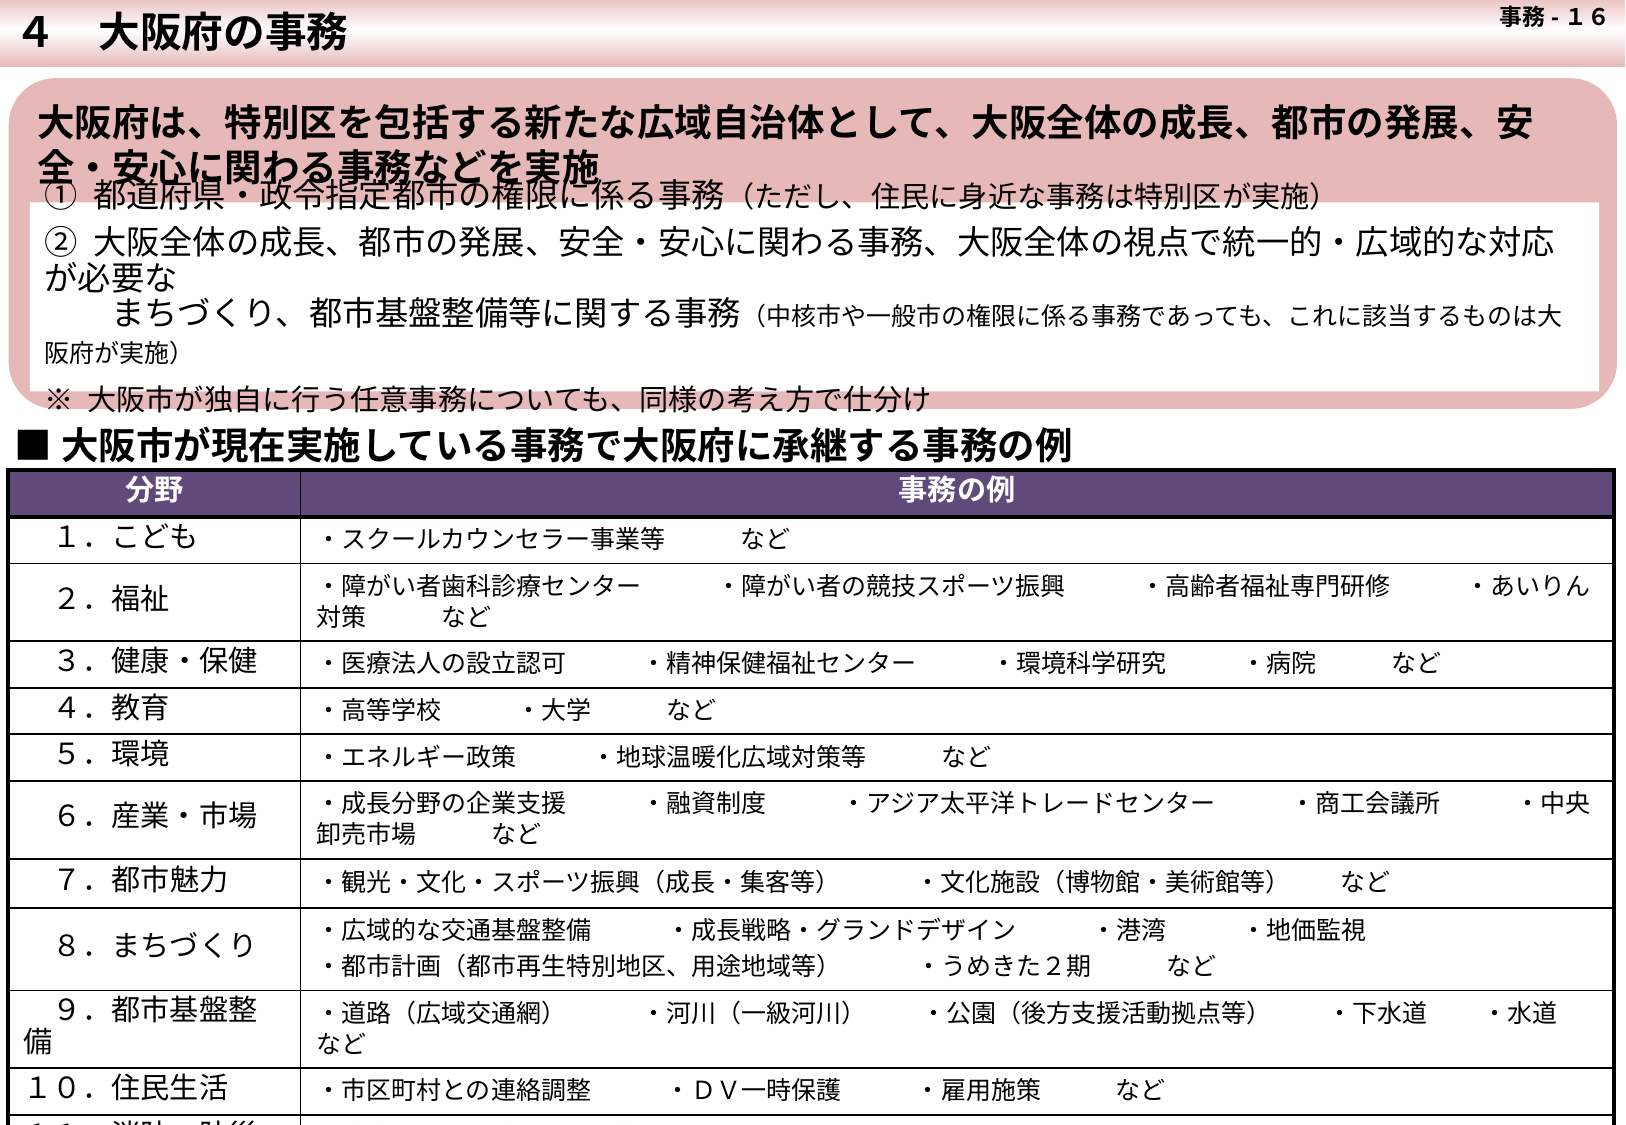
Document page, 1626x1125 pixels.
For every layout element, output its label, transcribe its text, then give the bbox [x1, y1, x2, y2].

table_cell ７．都市魅力 [10, 860, 300, 907]
table_cell ・成長分野の企業支援 ・融資制度 ・アジア太平洋トレードセンター ・商工会議所 ・中央卸売市場 など [301, 782, 1612, 858]
table_cell ・医療法人の設立認可 ・精神保健福祉センター ・環境科学研究 ・病院 など [301, 642, 1612, 687]
table_cell １．こども [10, 519, 300, 563]
table_cell ９．都市基盤整備 [10, 991, 300, 1067]
table_cell ・市区町村との連絡調整 ・ＤＶ一時保護 ・雇用施策 など [301, 1069, 1612, 1114]
table_header 事務の例 [301, 482, 1612, 515]
table_cell ６．産業・市場 [10, 782, 300, 858]
table_cell ・障がい者歯科診療センター ・障がい者の競技スポーツ振興 ・高齢者福祉専門研修 ・あいりん対策 など [301, 564, 1612, 640]
table_cell ・広域的な交通基盤整備 ・成長戦略・グランドデザイン ・港湾 ・地価監視 ・都市計画（都市再生特別地区、用途地域等） ・うめきた２期 など [301, 909, 1612, 990]
table_cell ５．環境 [10, 735, 300, 780]
table_cell ・道路（広域交通網） ・河川（一級河川） ・公園（後方支援活動拠点等） ・下水道 ・水道 など [301, 991, 1612, 1067]
table_cell ８．まちづくり [10, 909, 300, 990]
table_cell １０．住民生活 [10, 1069, 300, 1114]
table_cell ２．福祉 [10, 564, 300, 640]
table_cell ・消防 ・防災・危機管理 など [301, 1116, 1612, 1125]
text_box ① 都道府県・政令指定都市の権限に係る事務（ただし、住民に身近な事務は特別区が実施） ② 大阪全体の成長、都市の発展、安全・安心に関わる事務、大阪全体の視点で統一的・広域的な対応が必要な まちづくり、都市基盤整備等に関する事務（中核市や一般市の権限に係る事務であっても、これに該当するものは大阪府が実施） ※ 大阪市が独自に行う任意事務についても、同様の考え方で仕分け [28, 200, 1601, 394]
text_box 事務-１６ [1455, 0, 1625, 38]
table_cell １１．消防・防災 [10, 1116, 300, 1125]
table_cell ・高等学校 ・大学 など [301, 689, 1612, 733]
table_cell ４．教育 [10, 689, 300, 733]
table_cell ・エネルギー政策 ・地球温暖化広域対策等 など [301, 735, 1612, 780]
text_box ■大阪市が現在実施している事務で大阪府に承継する事務の例 [0, 407, 1625, 482]
text_box ４ 大阪府の事務 [0, 0, 1625, 68]
table_header 分野 [10, 482, 300, 515]
table_cell ３．健康・保健 [10, 642, 300, 687]
text_box 大阪府は、特別区を包括する新たな広域自治体として、大阪全体の成長、都市の発展、安全・安心に関わる事務などを実施 [6, 76, 1620, 412]
table_cell ・観光・文化・スポーツ振興（成長・集客等） ・文化施設（博物館・美術館等） など [301, 860, 1612, 907]
table_cell ・スクールカウンセラー事業等 など [301, 519, 1612, 563]
